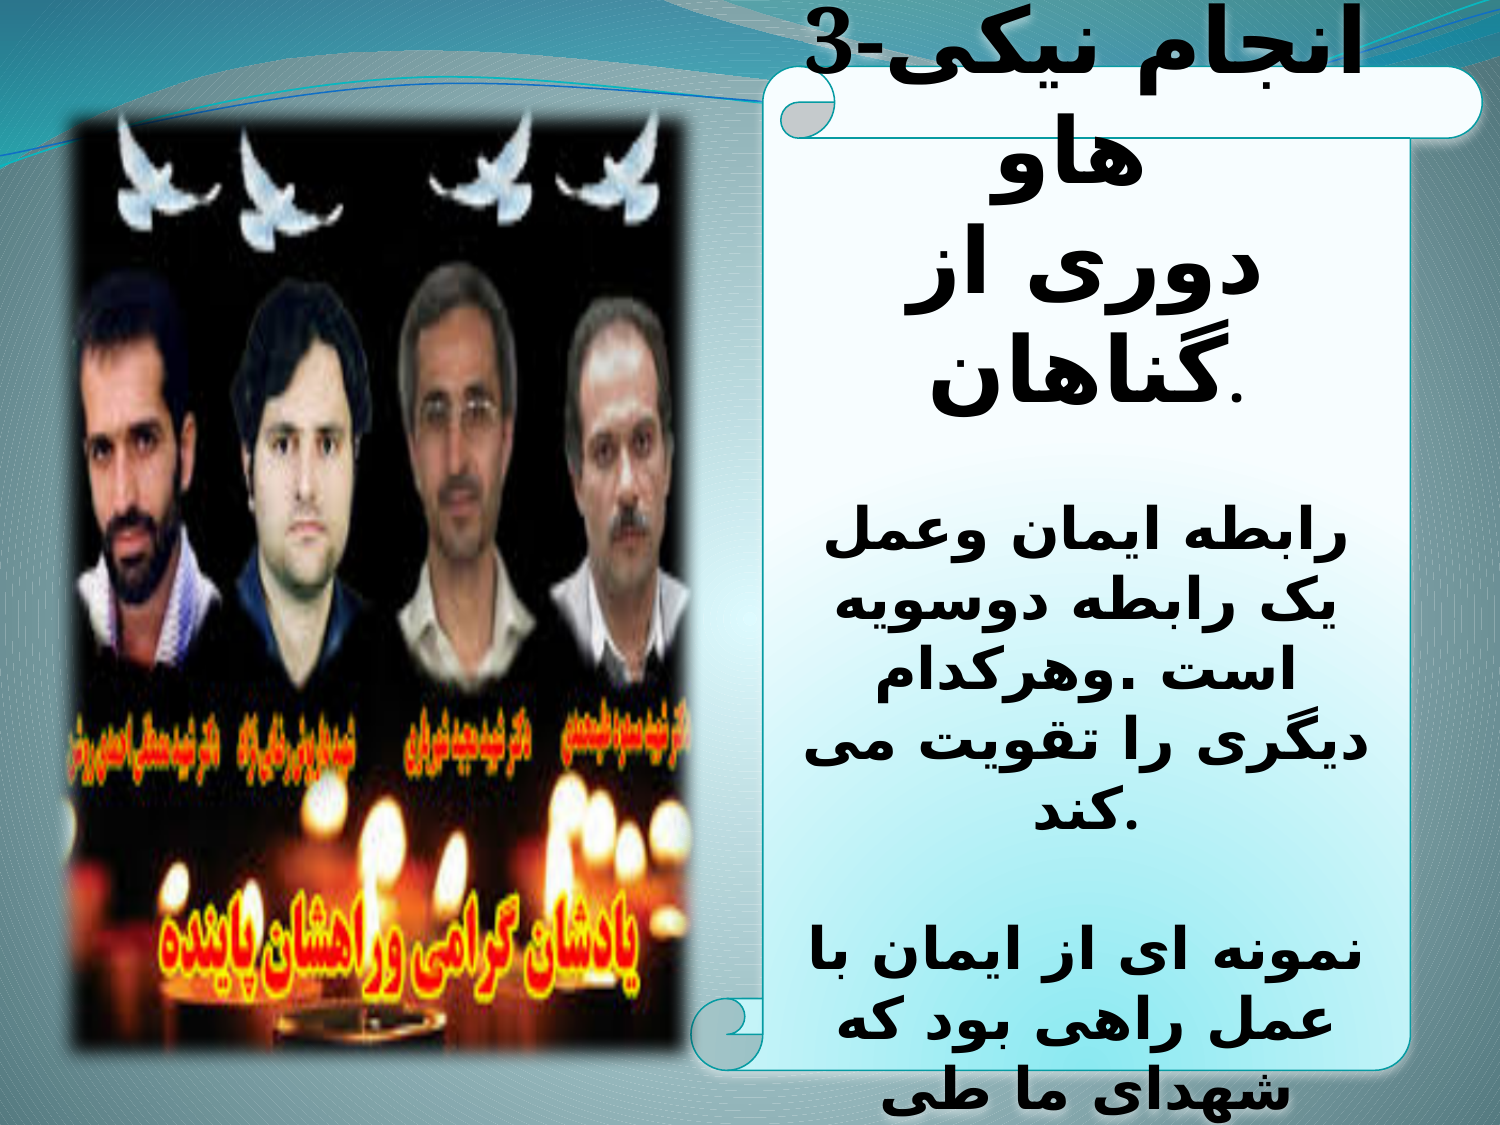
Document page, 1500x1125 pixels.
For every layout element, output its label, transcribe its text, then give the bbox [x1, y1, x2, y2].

text_box 3-انجام نیکی هاو دوری از گناهان. رابطه ایمان وعمل یک رابطه دوسویه است .وهرکدام دیگری را تقویت می کند. نمونه ای از ایمان با عمل راهی بود که شهدای ما طی کردند . [709, 65, 1484, 1072]
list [52, 101, 703, 1071]
